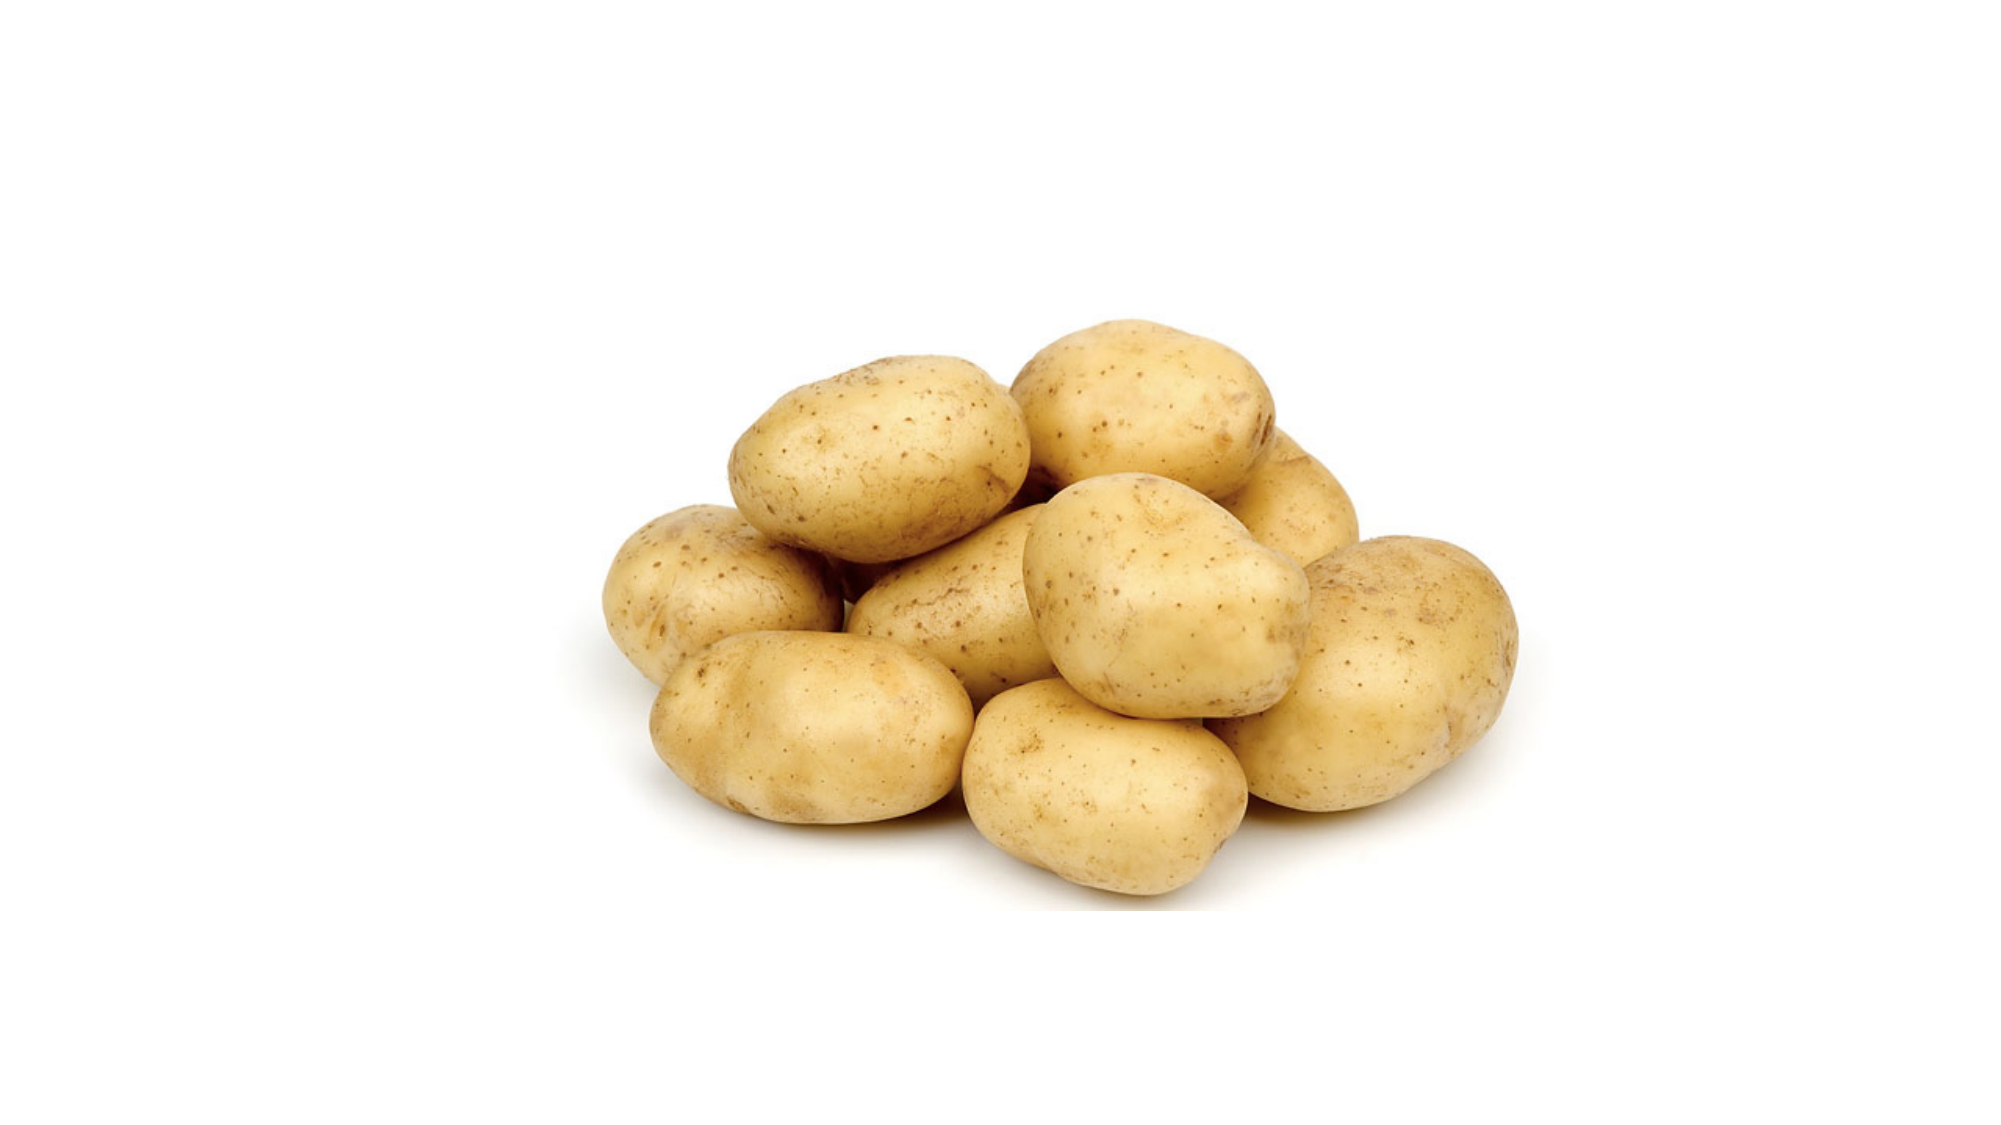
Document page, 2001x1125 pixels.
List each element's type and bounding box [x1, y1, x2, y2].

picture [502, 313, 1597, 911]
